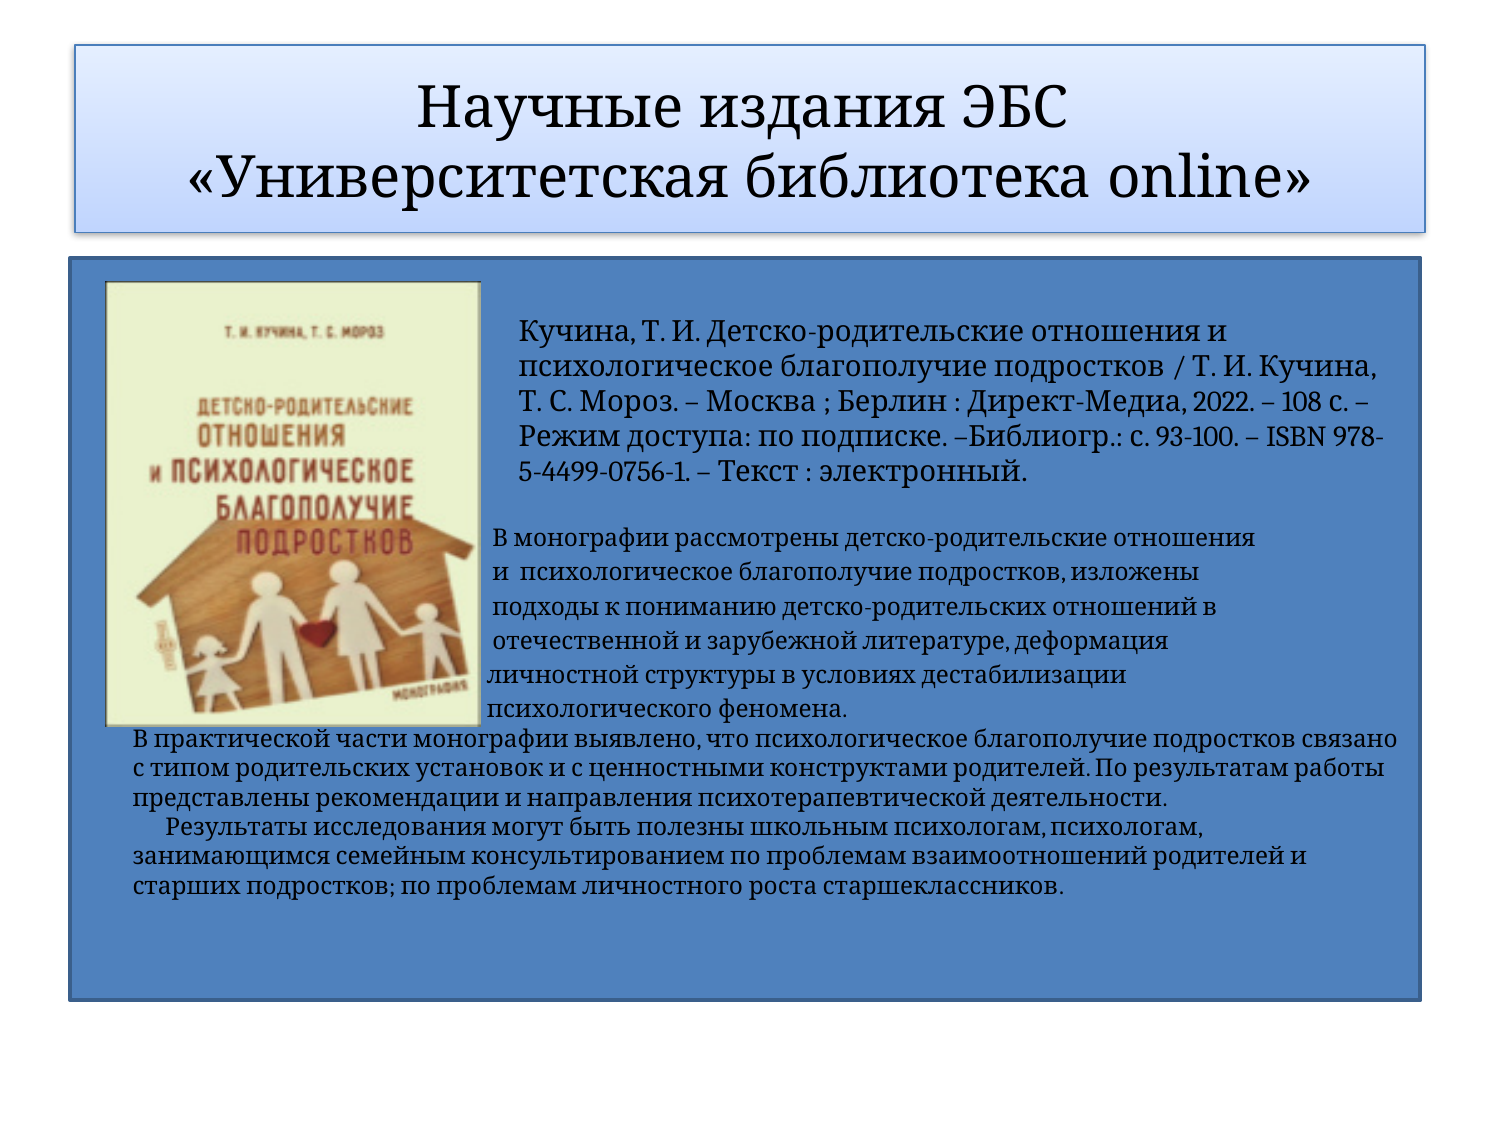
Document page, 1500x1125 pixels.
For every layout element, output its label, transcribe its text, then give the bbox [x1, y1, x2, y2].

text_box Кучина, Т. И. Детско-родительские отношения и психологическое благополучие подростков / Т. И. Кучина, Т. С. Мороз. – Москва ; Берлин : Директ-Медиа, 2022. – 108 с. – Режим доступа: по подписке. –Библиогр.: с. 93-100. – ISBN 978-5-4499-0756-1. – Текст : электронный. [503, 304, 1418, 585]
title Научные издания ЭБС «Университетская библиотека online» [74, 44, 1426, 233]
picture [105, 280, 481, 727]
list В монографии рассмотрены детско-родительские отношения и психологическое благополучие подростков, изложены подходы к пониманию детско-родительских отношений в отечественной и зарубежной литературе, деформация личностной структуры в условиях дестабилизации психологического феномена. В практической части монографии выявлено, что психологическое благополучие подростков связано с типом родительских установок и с ценностными конструктами родителей. По результатам работы представлены рекомендации и направления психотерапевтической деятельности. Результаты исследования могут быть полезны школьным психологам, психологам, занимающимся семейным консультированием по проблемам взаимоотношений родителей и старших подростков; по проблемам личностного роста старшеклассников. [68, 256, 1422, 1002]
